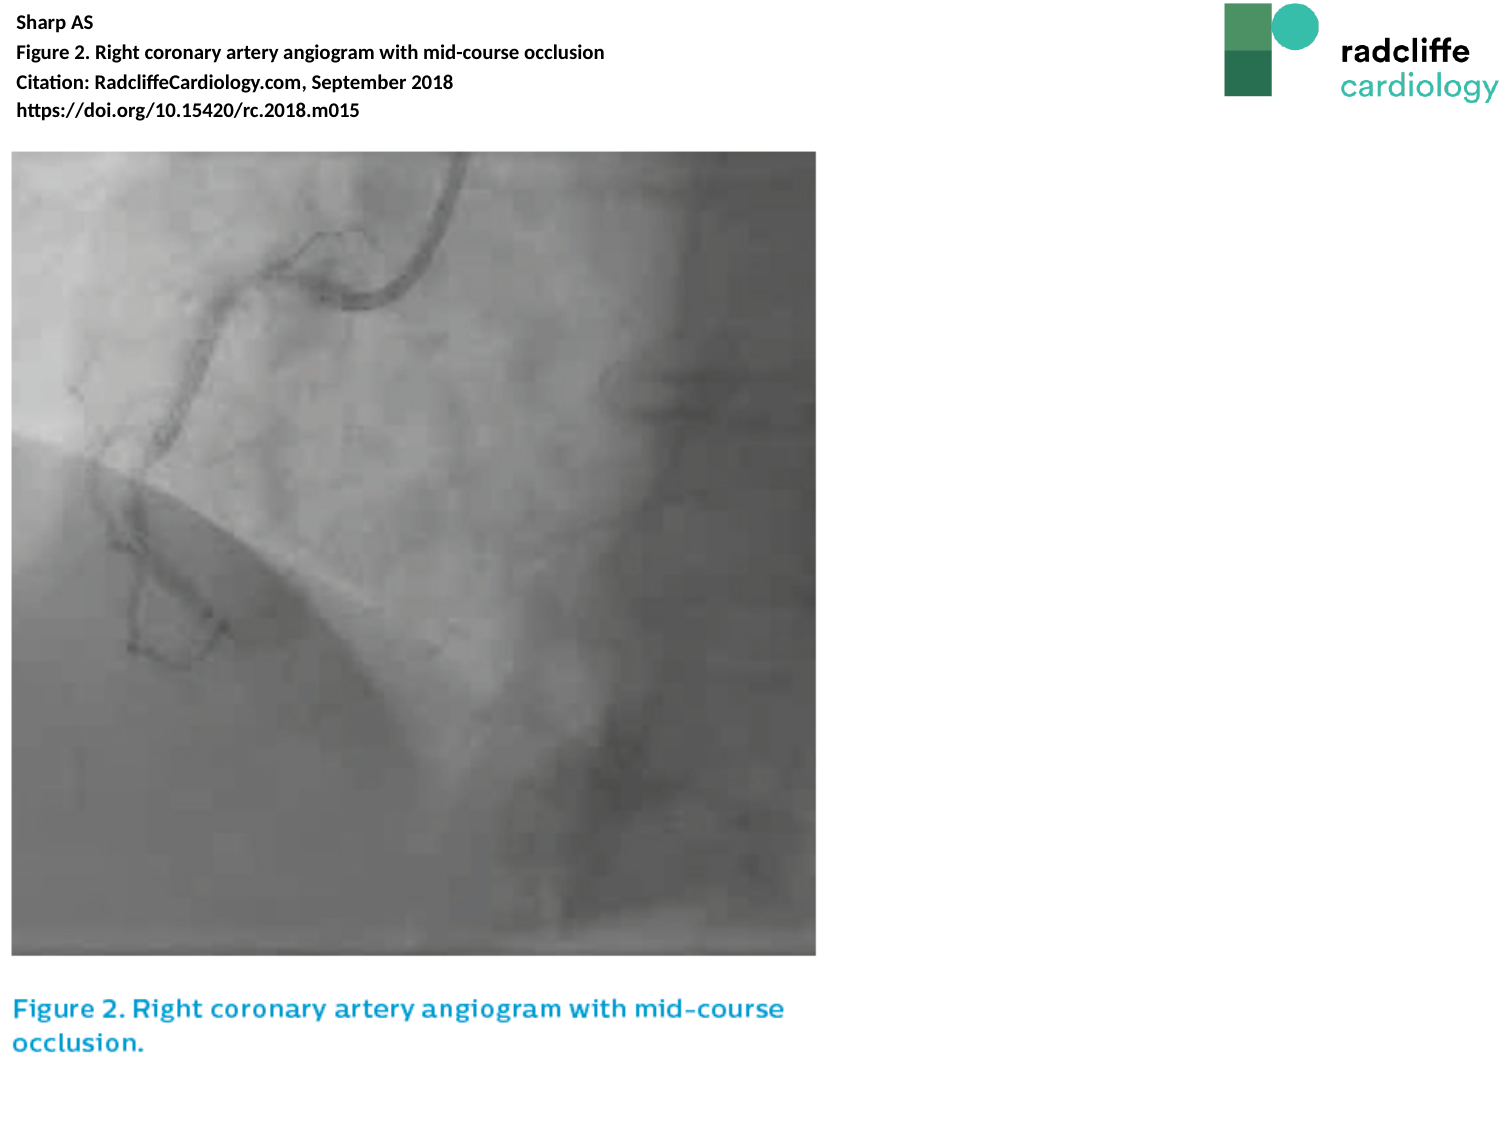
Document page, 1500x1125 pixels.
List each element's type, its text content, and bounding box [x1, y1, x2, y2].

text_box Citation: RadcliffeCardiology.com, September 2018 [1, 60, 1224, 89]
text_box https://doi.org/10.15420/rc.2018.m015 [1, 89, 1500, 129]
text_box Figure 2. Right coronary artery angiogram with mid-course occlusion [1, 31, 1224, 60]
text_box Sharp AS [1, 1, 939, 31]
picture [1224, 1, 1499, 104]
picture [1, 124, 827, 1063]
